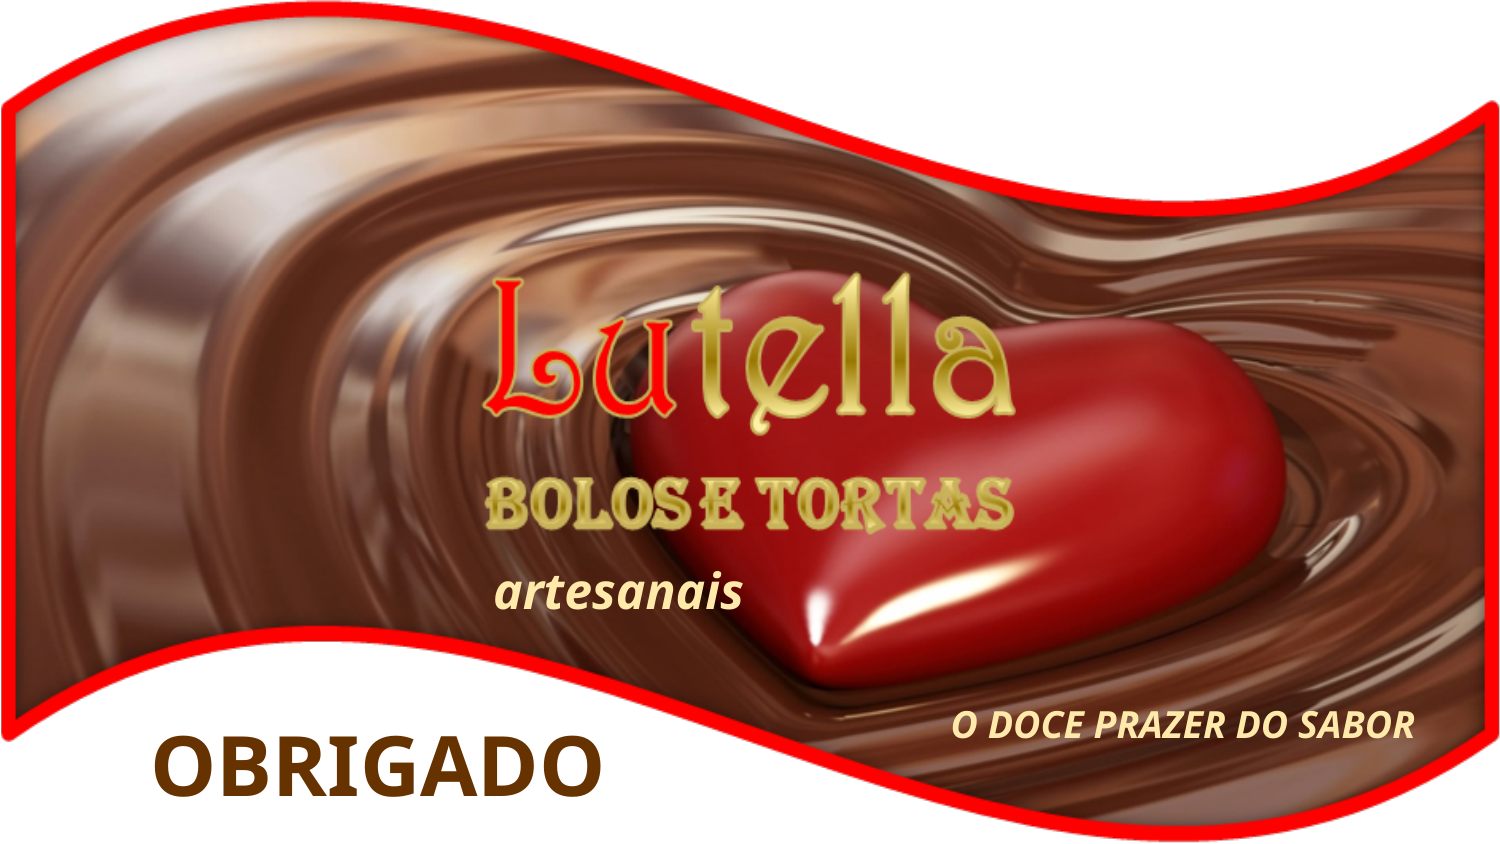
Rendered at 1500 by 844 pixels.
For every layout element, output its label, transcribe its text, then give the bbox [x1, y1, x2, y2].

picture [0, 0, 1500, 844]
text_box artesanais [478, 551, 762, 627]
text_box OBRIGADO [135, 705, 668, 821]
text_box O DOCE PRAZER DO SABOR [935, 693, 1431, 754]
